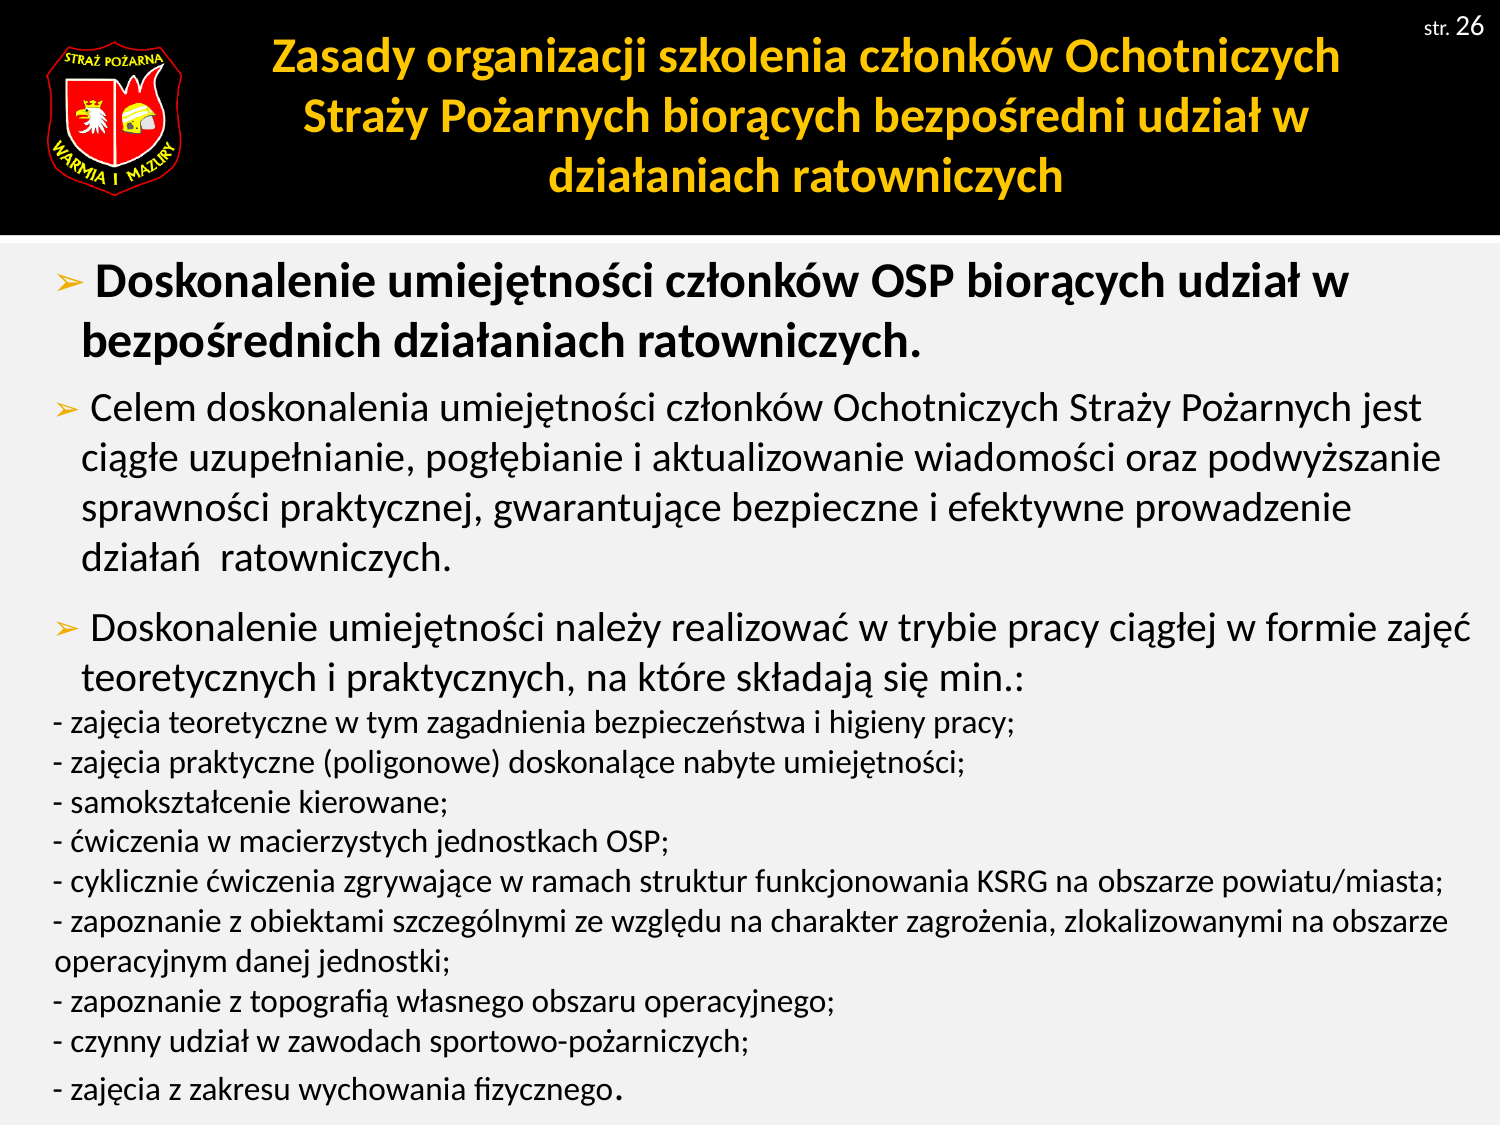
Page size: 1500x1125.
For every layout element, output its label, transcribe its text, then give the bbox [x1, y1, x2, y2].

title Zasady organizacji szkolenia członków Ochotniczych Straży Pożarnych biorących bezpośredni udział w działaniach ratowniczych [218, 41, 1388, 185]
list Doskonalenie umiejętności członków OSP biorących udział w bezpośrednich działaniach ratowniczych. Celem doskonalenia umiejętności członków Ochotniczych Straży Pożarnych jest ciągłe uzupełnianie, pogłębianie i aktualizowanie wiadomości oraz podwyższanie sprawności praktycznej, gwarantujące bezpieczne i efektywne prowadzenie działań ratowniczych. Doskonalenie umiejętności należy realizować w trybie pracy ciągłej w formie zajęć teoretycznych i praktycznych, na które składają się min.: - zajęcia teoretyczne w tym zagadnienia bezpieczeństwa i higieny pracy; - zajęcia praktyczne (poligonowe) doskonalące nabyte umiejętności; - samokształcenie kierowane; - ćwiczenia w macierzystych jednostkach OSP; - cyklicznie ćwiczenia zgrywające w ramach struktur funkcjonowania KSRG na obszarze powiatu/miasta; - zapoznanie z obiektami szczególnymi ze względu na charakter zagrożenia, zlokalizowanymi na obszarze operacyjnym danej jednostki; - zapoznanie z topografią własnego obszaru operacyjnego; - czynny udział w zawodach sportowo-pożarniczych; - zajęcia z zakresu wychowania fizycznego. [0, 219, 1500, 1125]
picture [46, 41, 182, 196]
slide_number str. 26 [1404, 0, 1500, 41]
